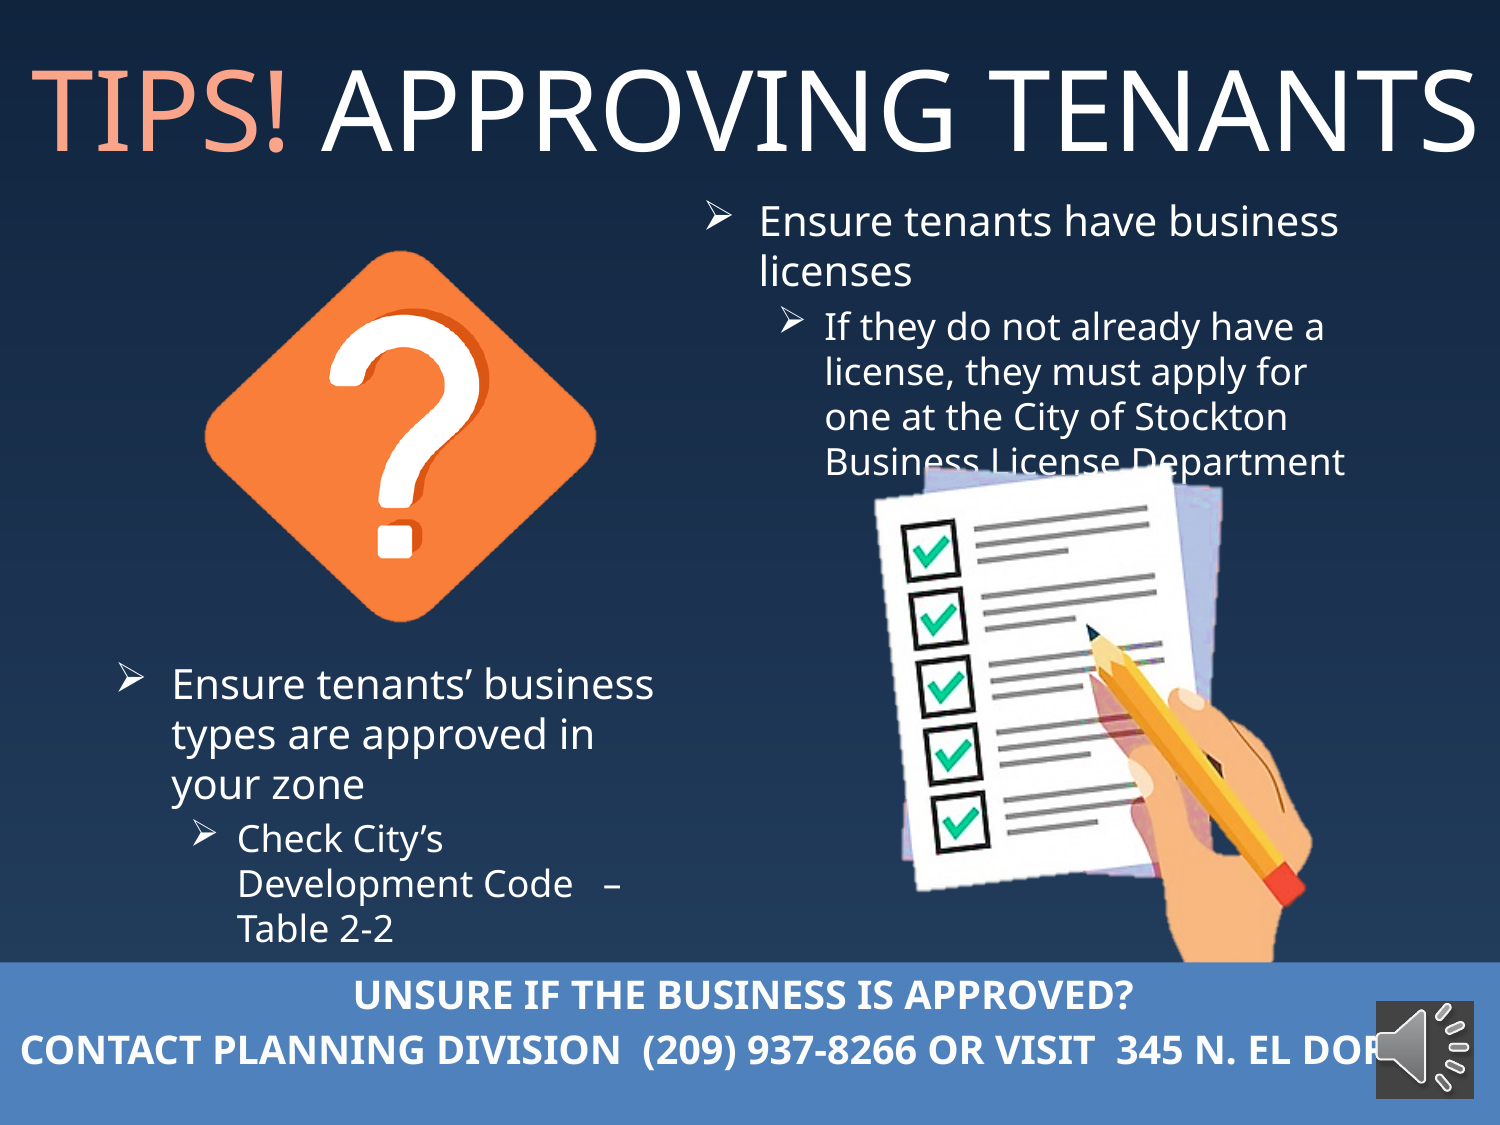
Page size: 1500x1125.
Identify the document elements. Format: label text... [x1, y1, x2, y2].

text_box Ensure tenants have business licenses If they do not already have a license, they must apply for one at the City of Stockton Business License Department [687, 187, 1382, 525]
text_box UNSURE IF THE BUSINESS IS APPROVED? CONTACT PLANNING DIVISION (209) 937-8266 OR VISIT 345 N. EL DORADO [0, 962, 1500, 1125]
title TIPS! APPROVING TENANTS [12, 12, 1500, 200]
picture [187, 234, 613, 638]
list Ensure tenants’ business types are approved in your zone Check City’s Development Code – Table 2-2 [99, 650, 688, 962]
picture [799, 399, 1341, 976]
picture [1374, 999, 1476, 1101]
